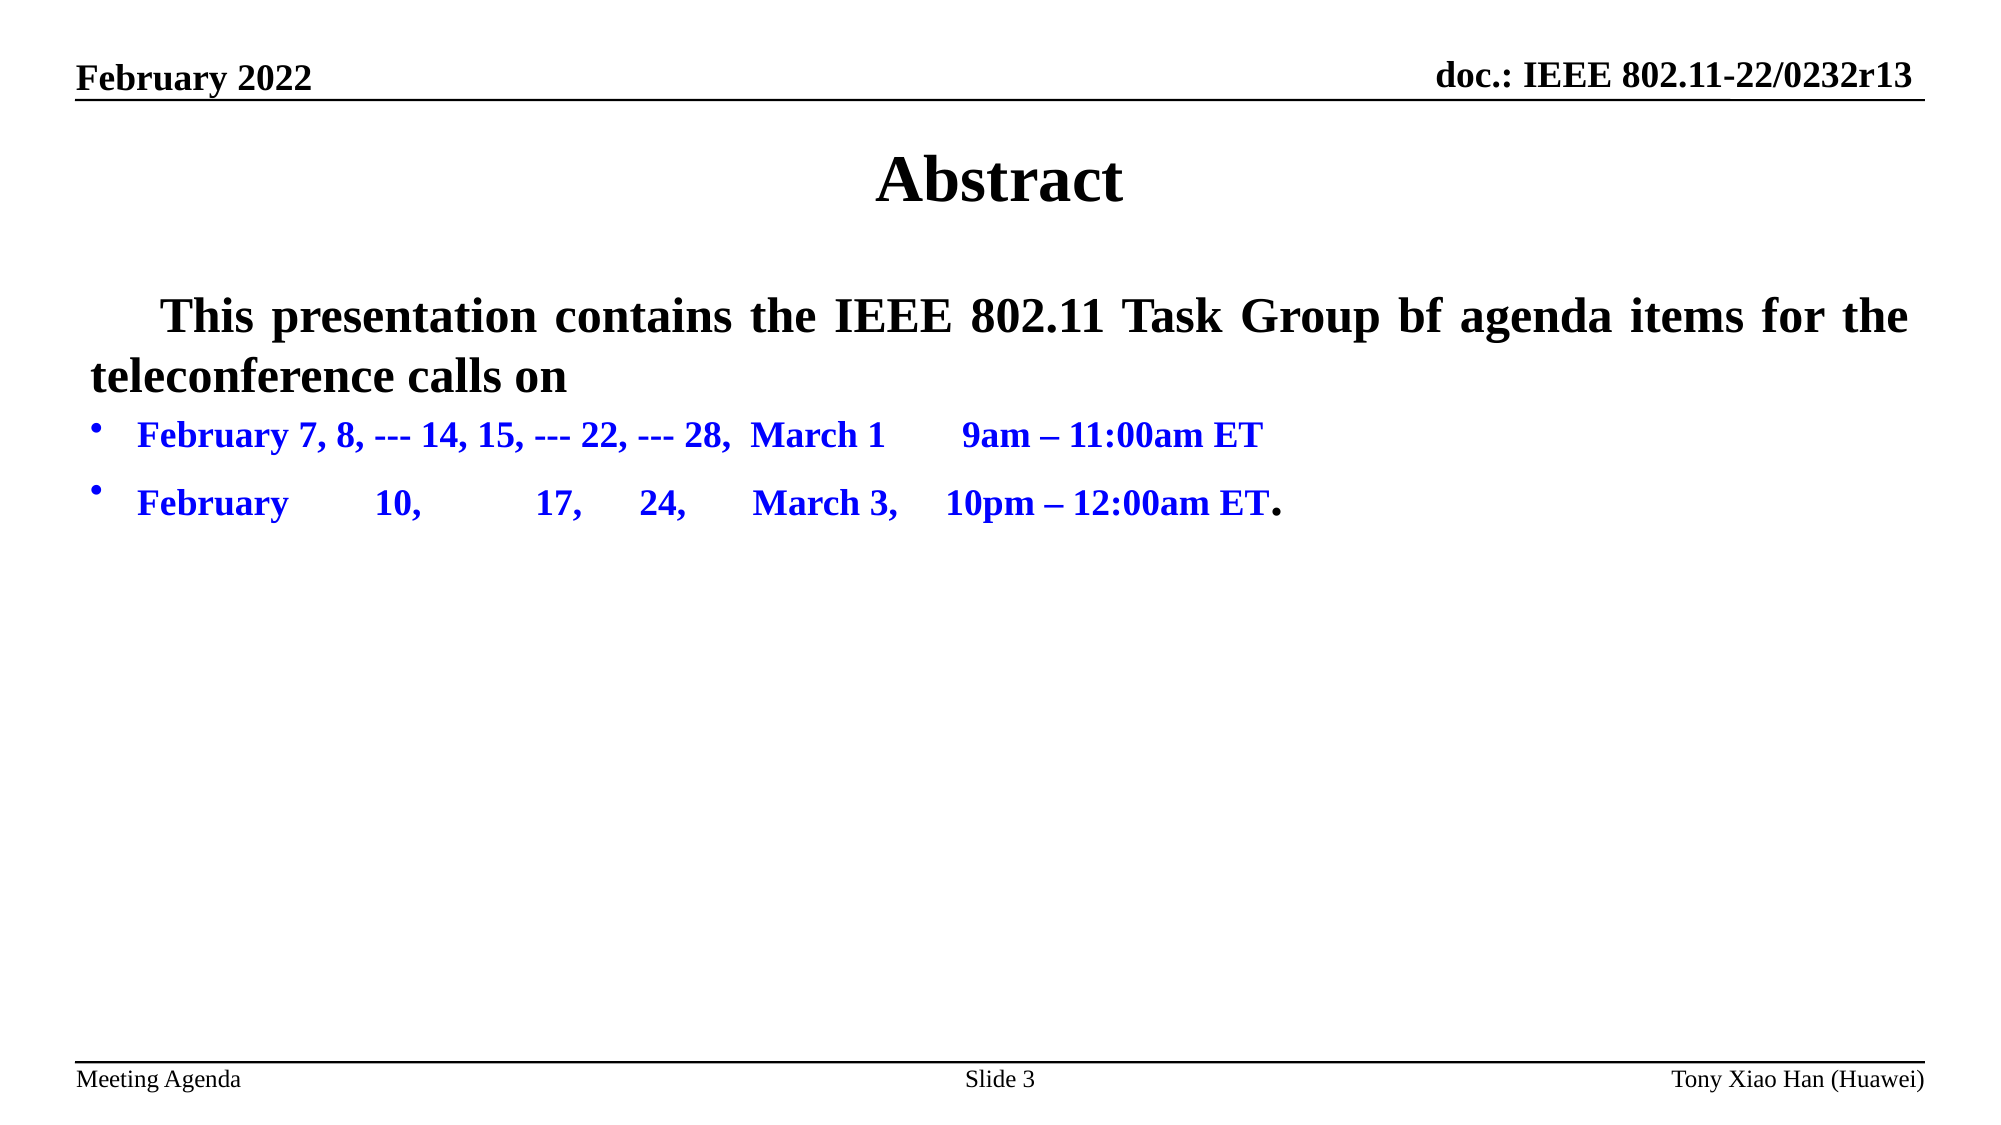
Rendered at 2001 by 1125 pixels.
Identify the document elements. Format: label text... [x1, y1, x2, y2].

text_box Abstract [362, 87, 1638, 263]
text_box This presentation contains the IEEE 802.11 Task Group bf agenda items for the teleconference calls on February 7, 8, --- 14, 15, --- 22, --- 28, March 1 9am – 11:00am ET February 10, 17, 24, March 3, 10pm – 12:00am ET. [75, 274, 1925, 950]
